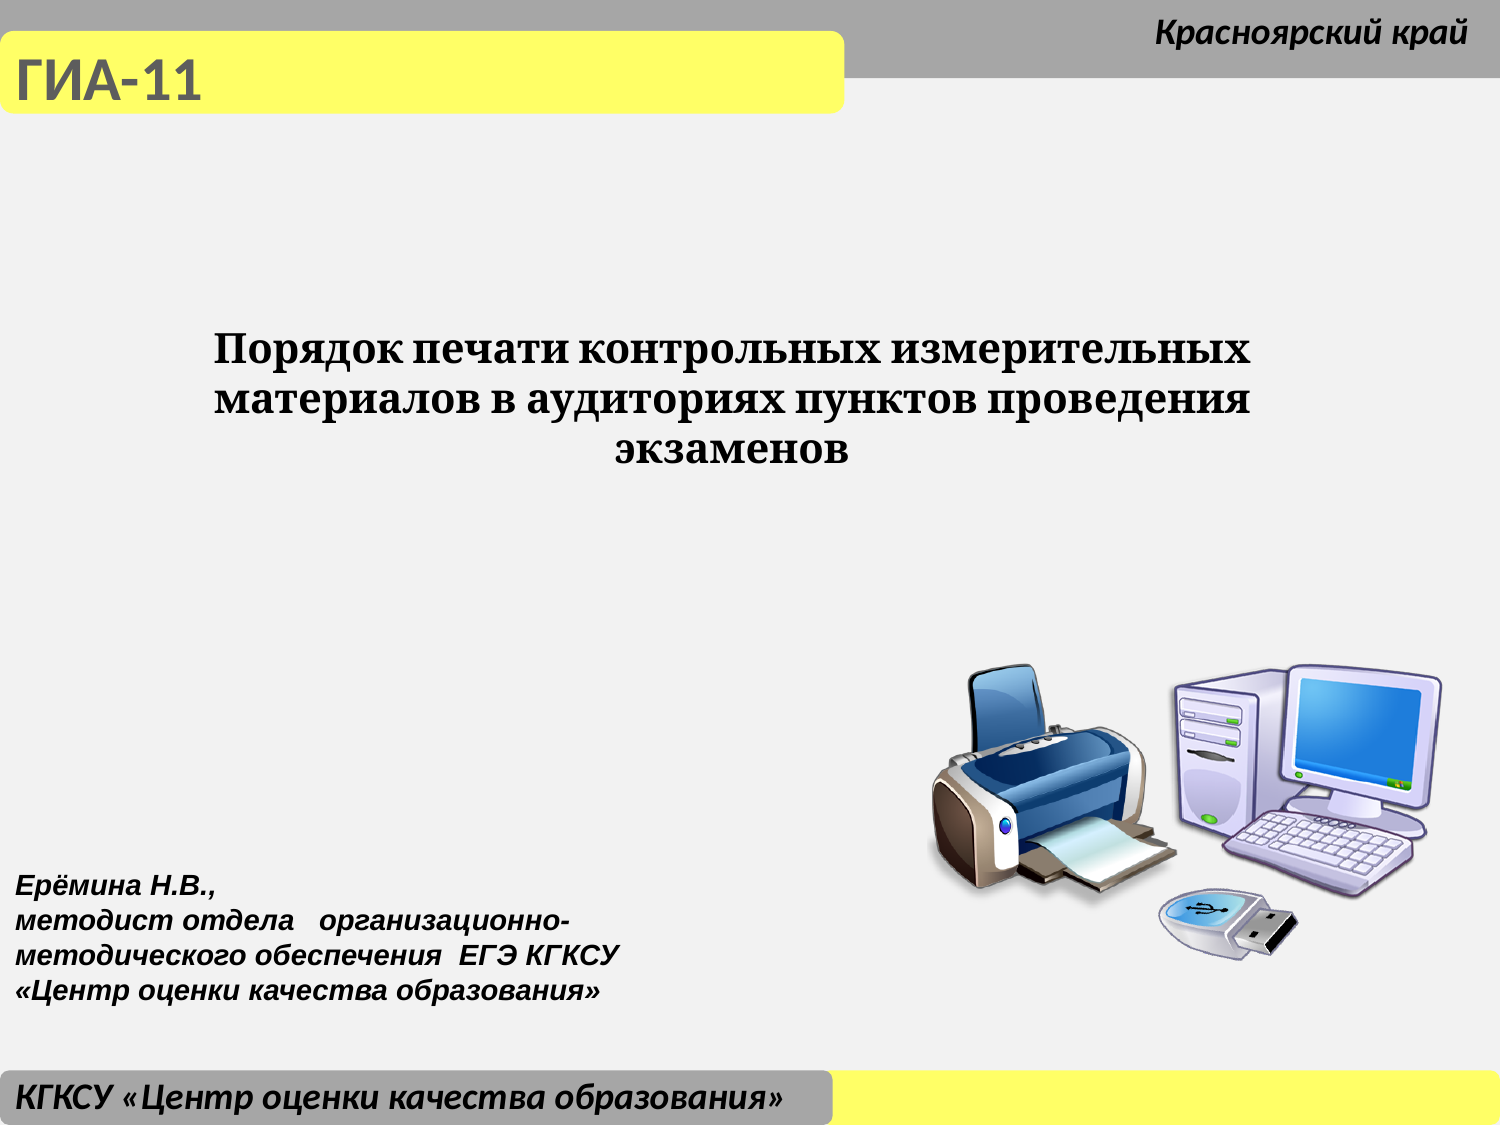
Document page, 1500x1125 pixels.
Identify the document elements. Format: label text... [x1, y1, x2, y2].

text_box Порядок печати контрольных измерительных материалов в аудиториях пунктов проведения экзаменов [100, 314, 1364, 480]
text_box [7, 28, 847, 116]
text_box Красноярский край [1139, 0, 1500, 60]
picture [926, 656, 1448, 1009]
text_box [833, 1068, 1500, 1125]
text_box Ерёмина Н.В., методист отдела организационно-методического обеспечения ЕГЭ КГКСУ «Центр оценки качества образования» [0, 858, 686, 1014]
text_box ГИА-11 [1, 30, 219, 121]
text_box [0, 0, 1500, 81]
text_box КГКСУ «Центр оценки качества образования» [0, 1064, 833, 1125]
